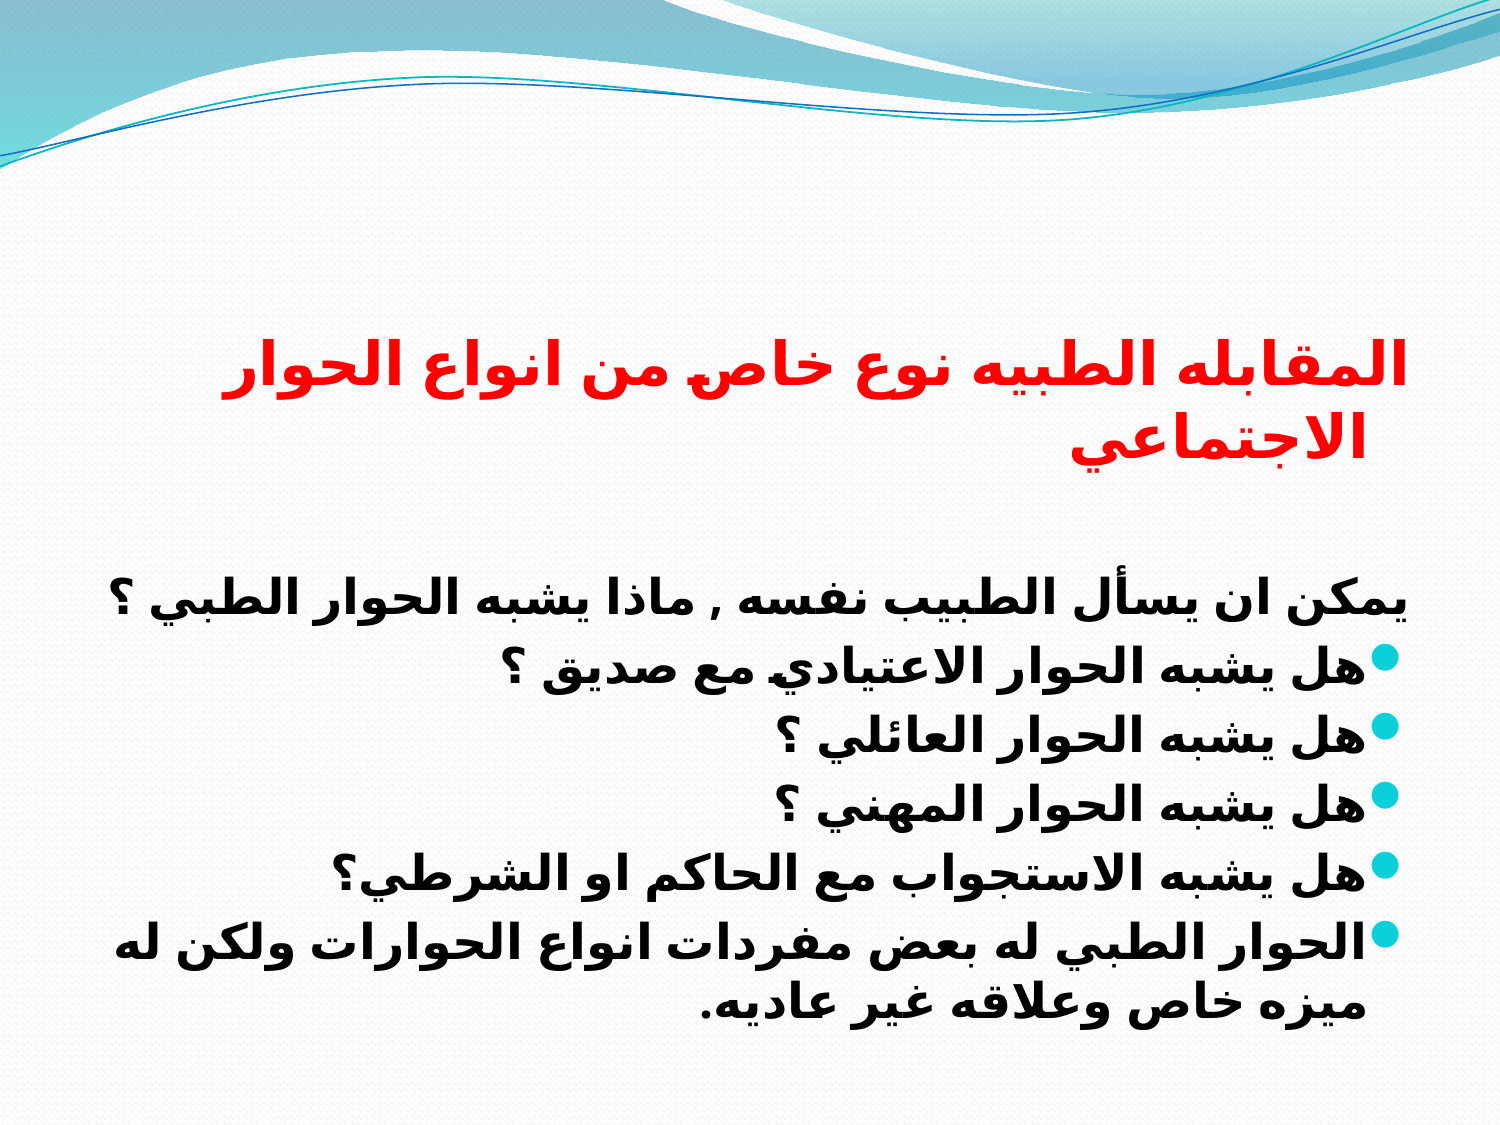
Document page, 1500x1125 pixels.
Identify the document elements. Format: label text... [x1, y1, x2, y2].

list المقابله الطبيه نوع خاص من انواع الحوار الاجتماعي يمكن ان يسأل الطبيب نفسه , ماذا يشبه الحوار الطبي ؟ هل يشبه الحوار الاعتيادي مع صديق ؟ هل يشبه الحوار العائلي ؟ هل يشبه الحوار المهني ؟ هل يشبه الاستجواب مع الحاكم او الشرطي؟ الحوار الطبي له بعض مفردات انواع الحوارات ولكن له ميزه خاص وعلاقه غير عاديه. [75, 317, 1425, 1038]
